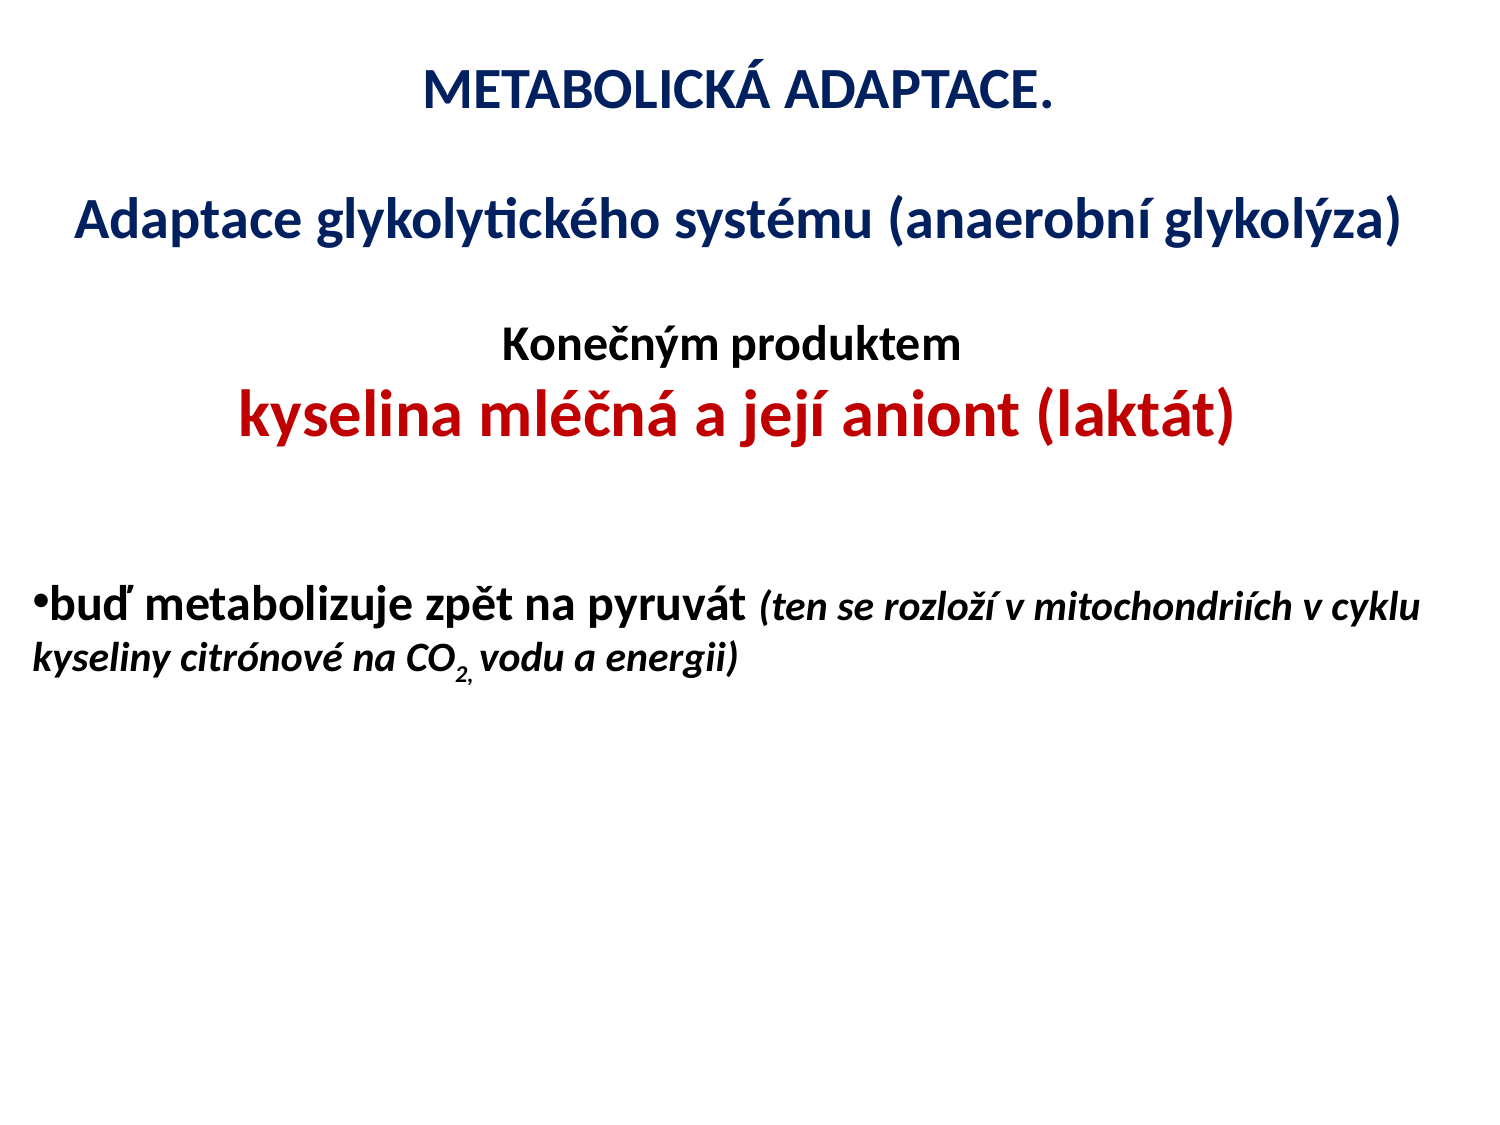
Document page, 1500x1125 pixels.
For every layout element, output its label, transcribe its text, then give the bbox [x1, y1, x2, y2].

text_box METABOLICKÁ ADAPTACE. Adaptace glykolytického systému (anaerobní glykolýza) Konečným produktem kyselina mléčná a její aniont (laktát) buď metabolizuje zpět na pyruvát (ten se rozloží v mitochondriích v cyklu kyseliny citrónové na CO2, vodu a energii) [17, 42, 1459, 695]
